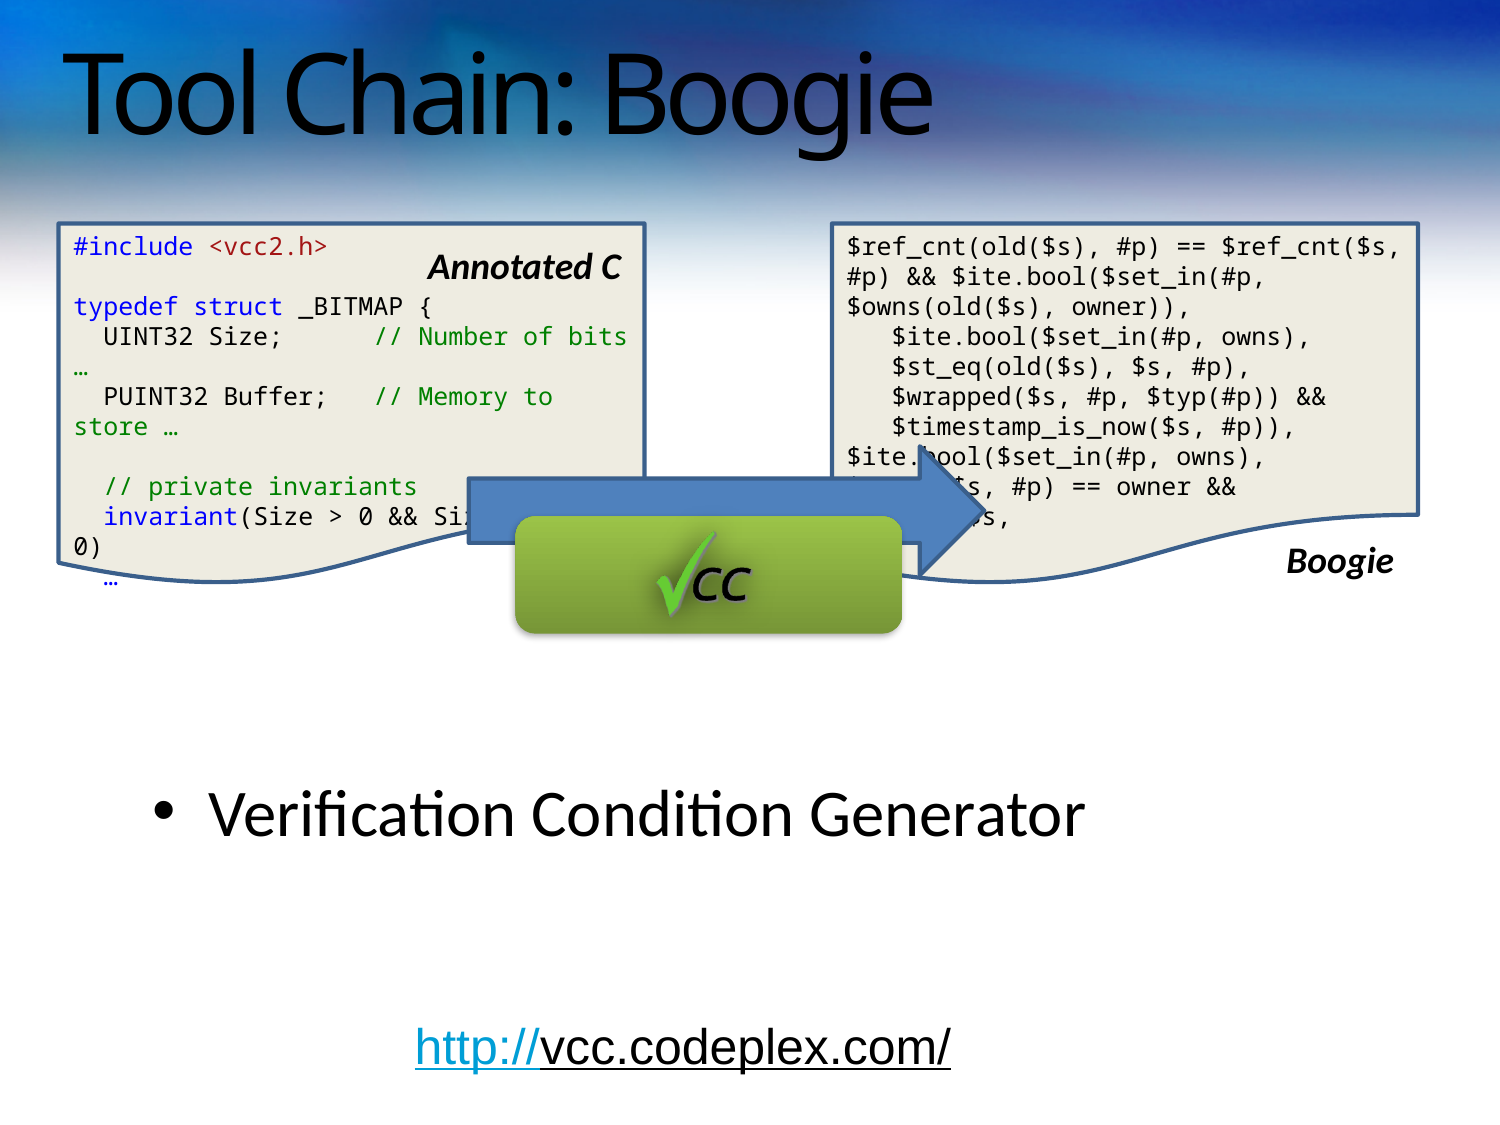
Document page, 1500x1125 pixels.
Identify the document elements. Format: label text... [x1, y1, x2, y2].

text_box http://vcc.codeplex.com/ [399, 1007, 1016, 1083]
text_box Verification Condition Generator [137, 762, 1488, 1088]
picture [0, 0, 1500, 1125]
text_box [58, 223, 1419, 680]
title Tool Chain: Boogie [62, 37, 1438, 162]
